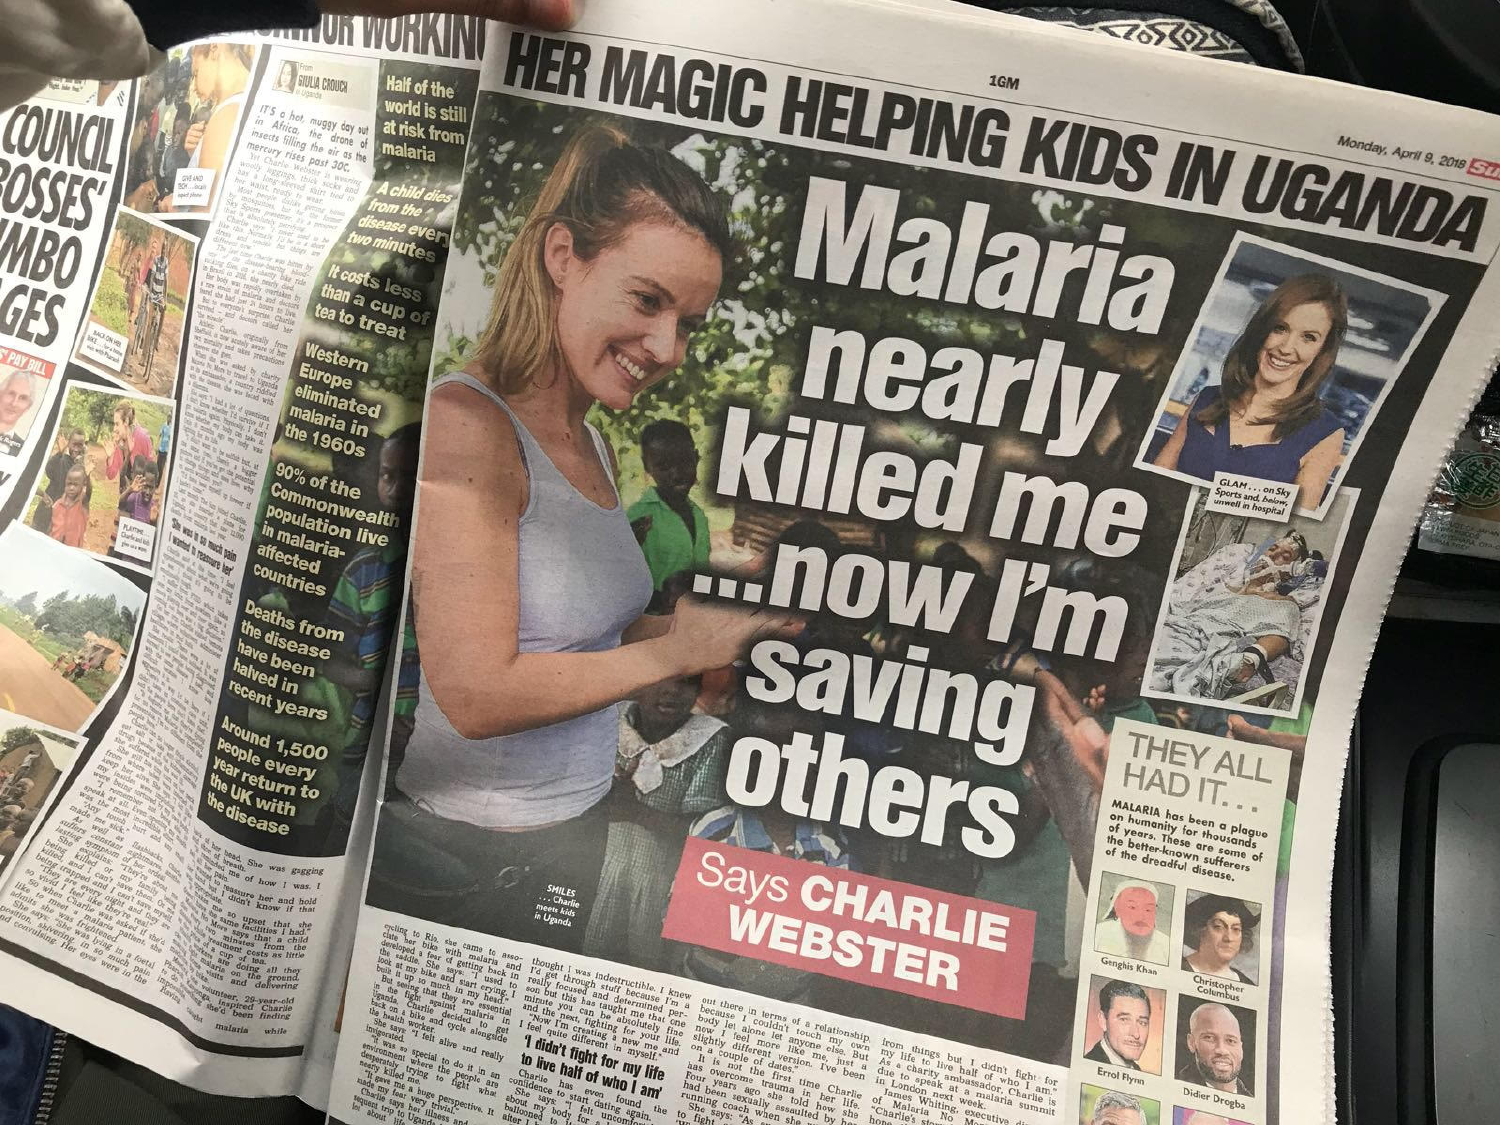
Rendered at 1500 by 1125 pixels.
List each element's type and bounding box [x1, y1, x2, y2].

list [0, 0, 1500, 1125]
